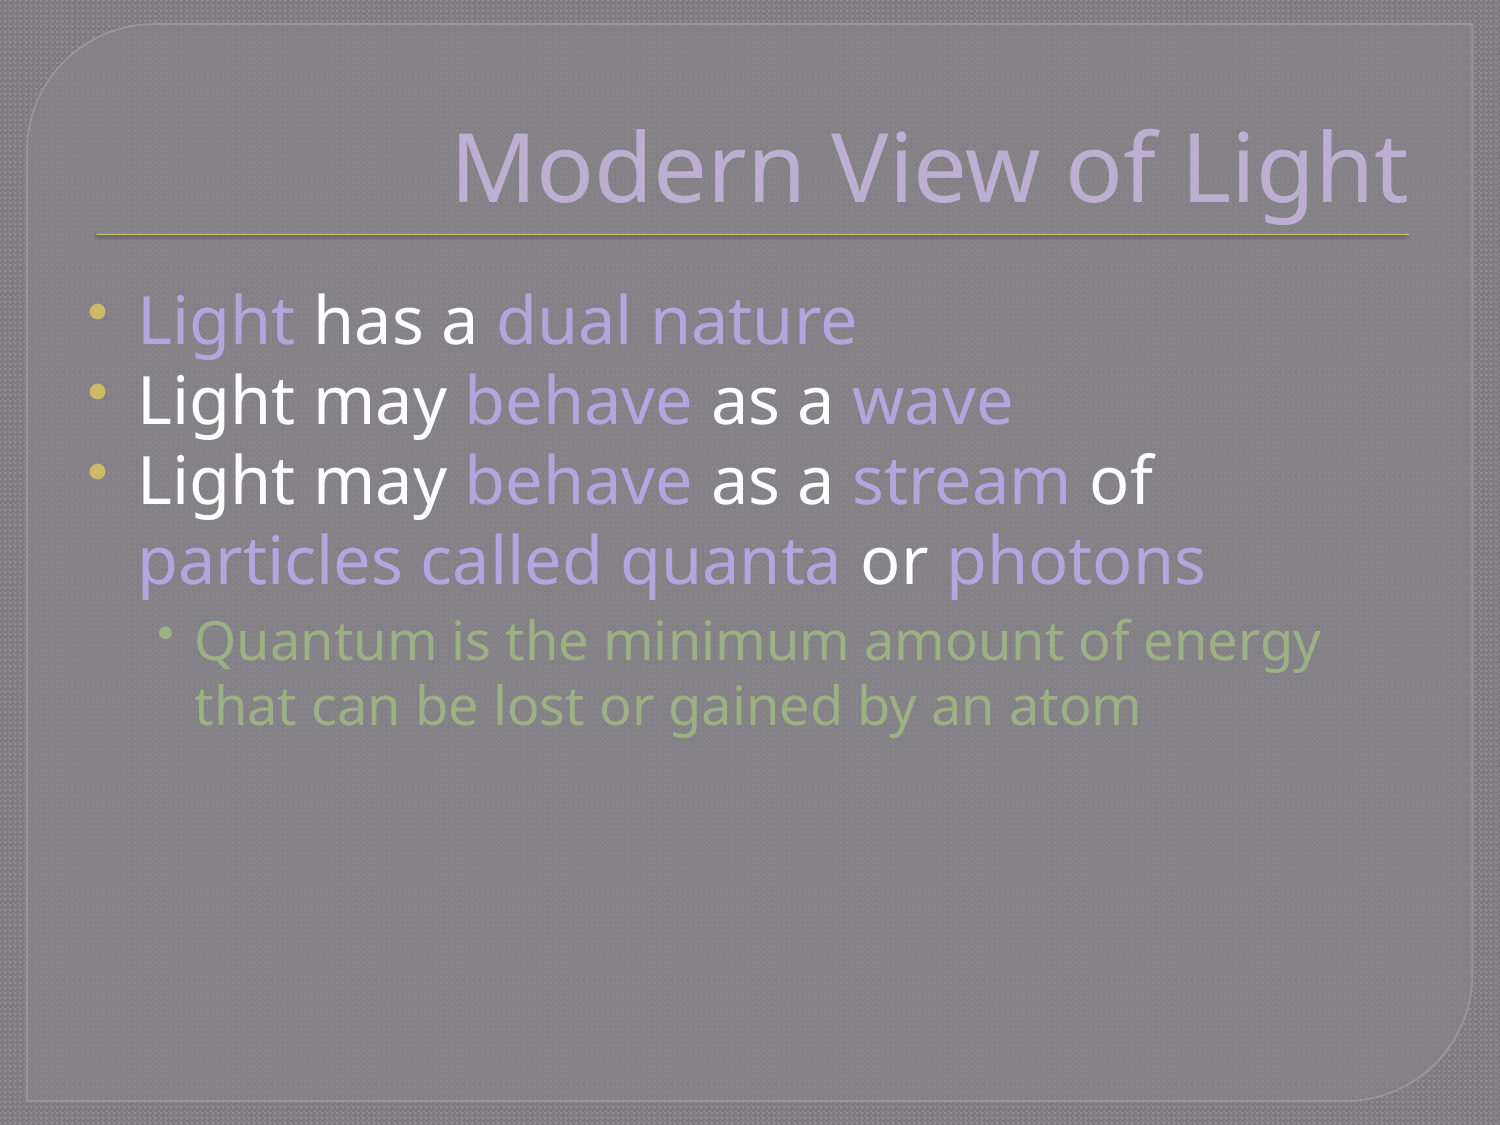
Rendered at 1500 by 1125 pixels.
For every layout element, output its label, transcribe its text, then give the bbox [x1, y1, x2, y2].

list Light has a dual nature Light may behave as a wave Light may behave as a stream of particles called quanta or photons Quantum is the minimum amount of energy that can be lost or gained by an atom [75, 270, 1425, 1063]
title Modern View of Light [75, 41, 1425, 230]
